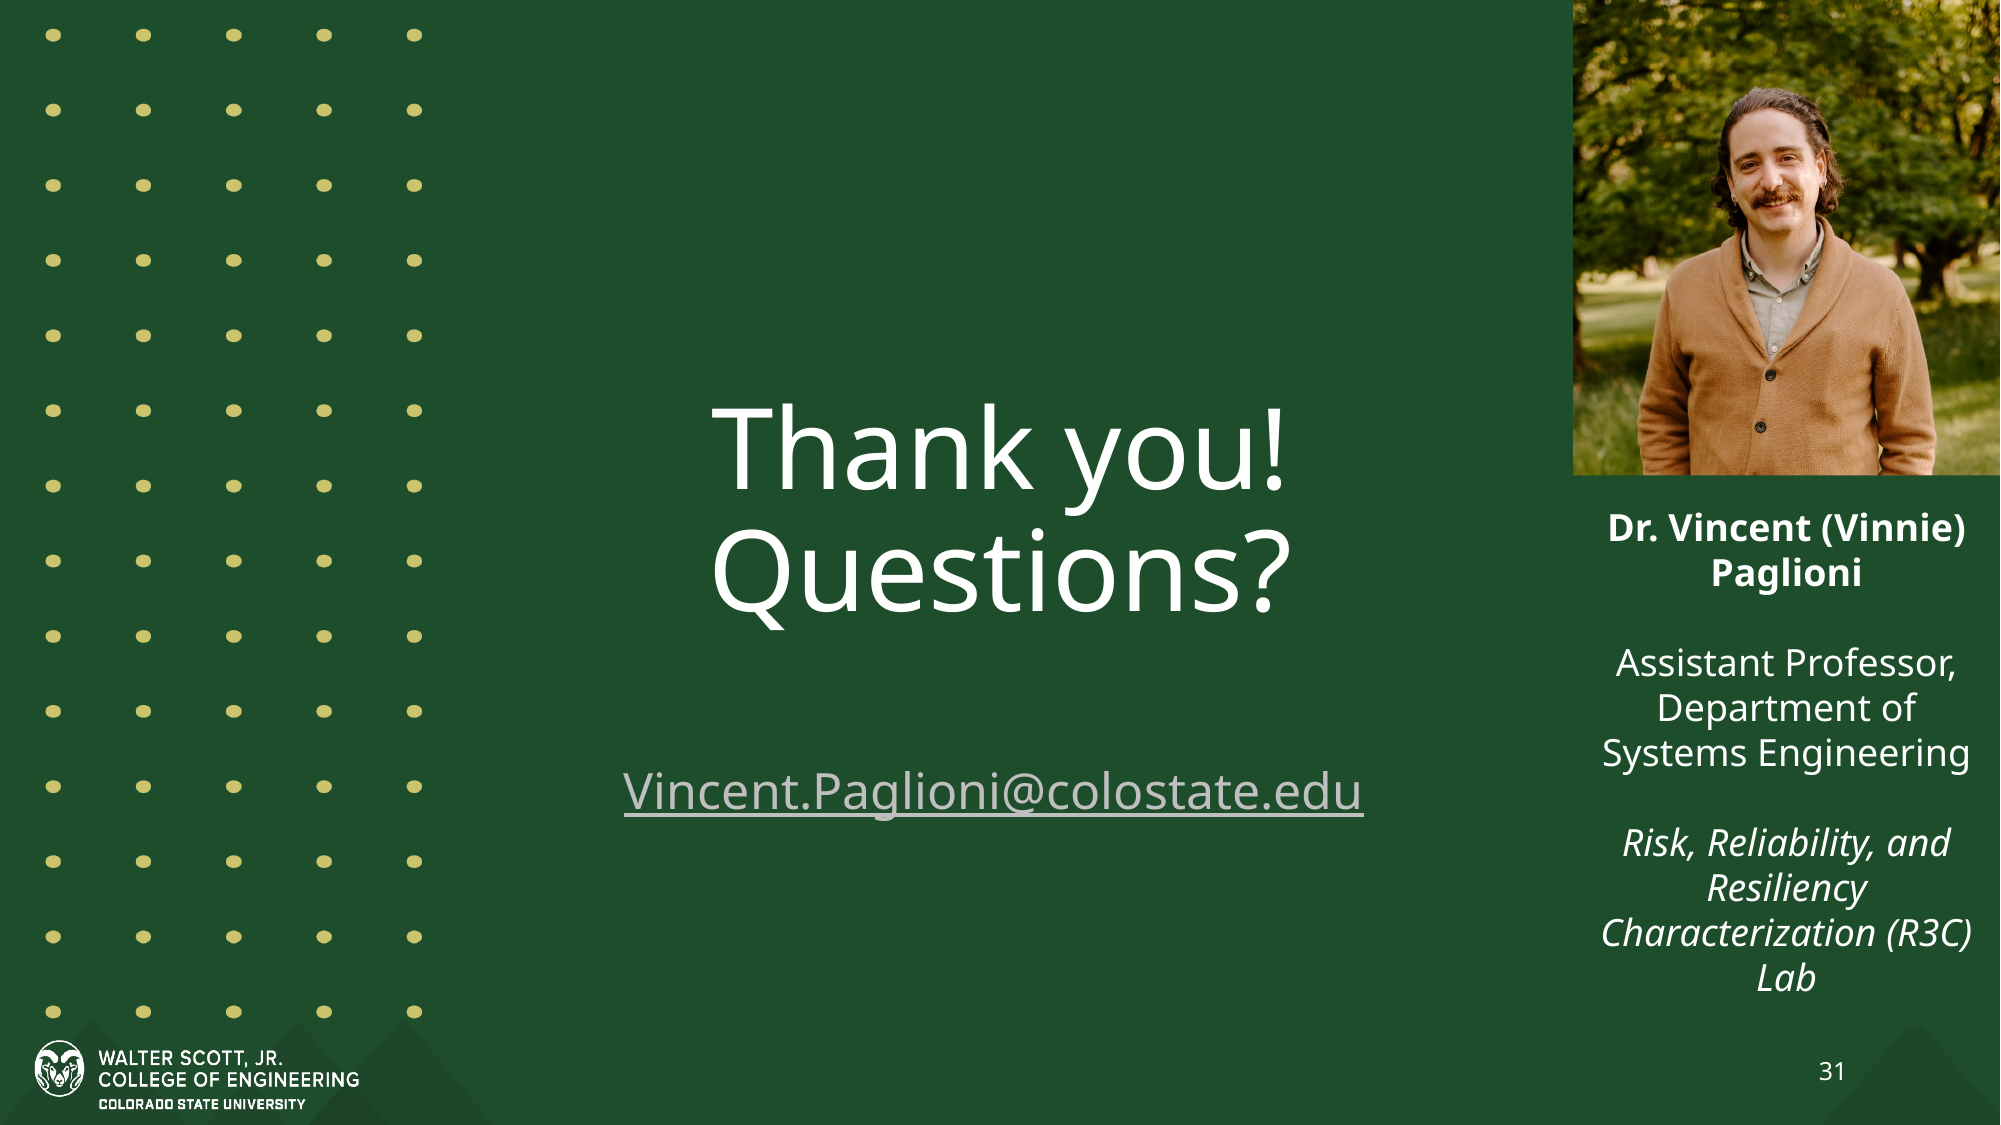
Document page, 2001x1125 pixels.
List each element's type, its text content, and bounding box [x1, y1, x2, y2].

picture [1573, 0, 2000, 476]
slide_number 31 [1412, 1042, 1863, 1103]
picture [0, 0, 2000, 1125]
title Thank you! Questions? [427, 280, 1573, 749]
text_box Dr. Vincent (Vinnie) Paglioni Assistant Professor, Department of Systems Engineering Risk, Reliability, and Resiliency Characterization (R3C) Lab [1572, 474, 2000, 1027]
list Vincent.Paglioni@colostate.edu [427, 752, 1572, 999]
